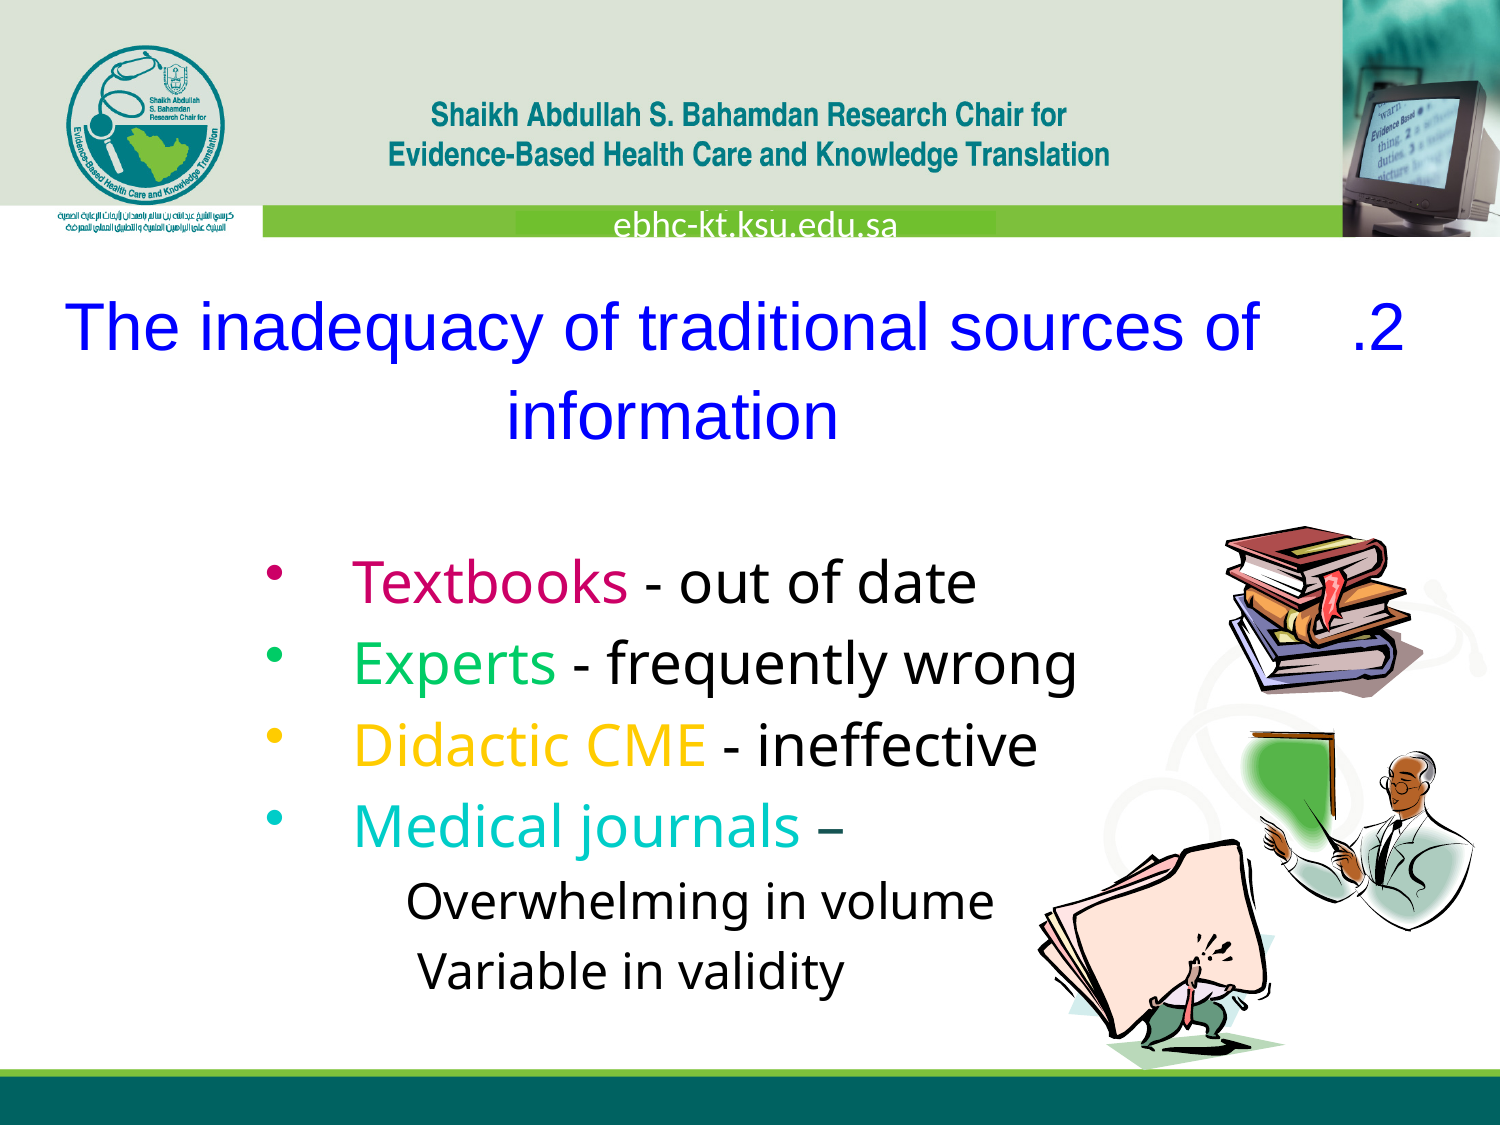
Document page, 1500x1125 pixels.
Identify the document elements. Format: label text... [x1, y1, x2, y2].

title The inadequacy of traditional sources of information [24, 274, 1426, 463]
list Textbooks - out of date Experts - frequently wrong Didactic CME - ineffective Medical journals – Overwhelming in volume Variable in validity [174, 537, 1451, 1026]
picture [0, 0, 1500, 1125]
